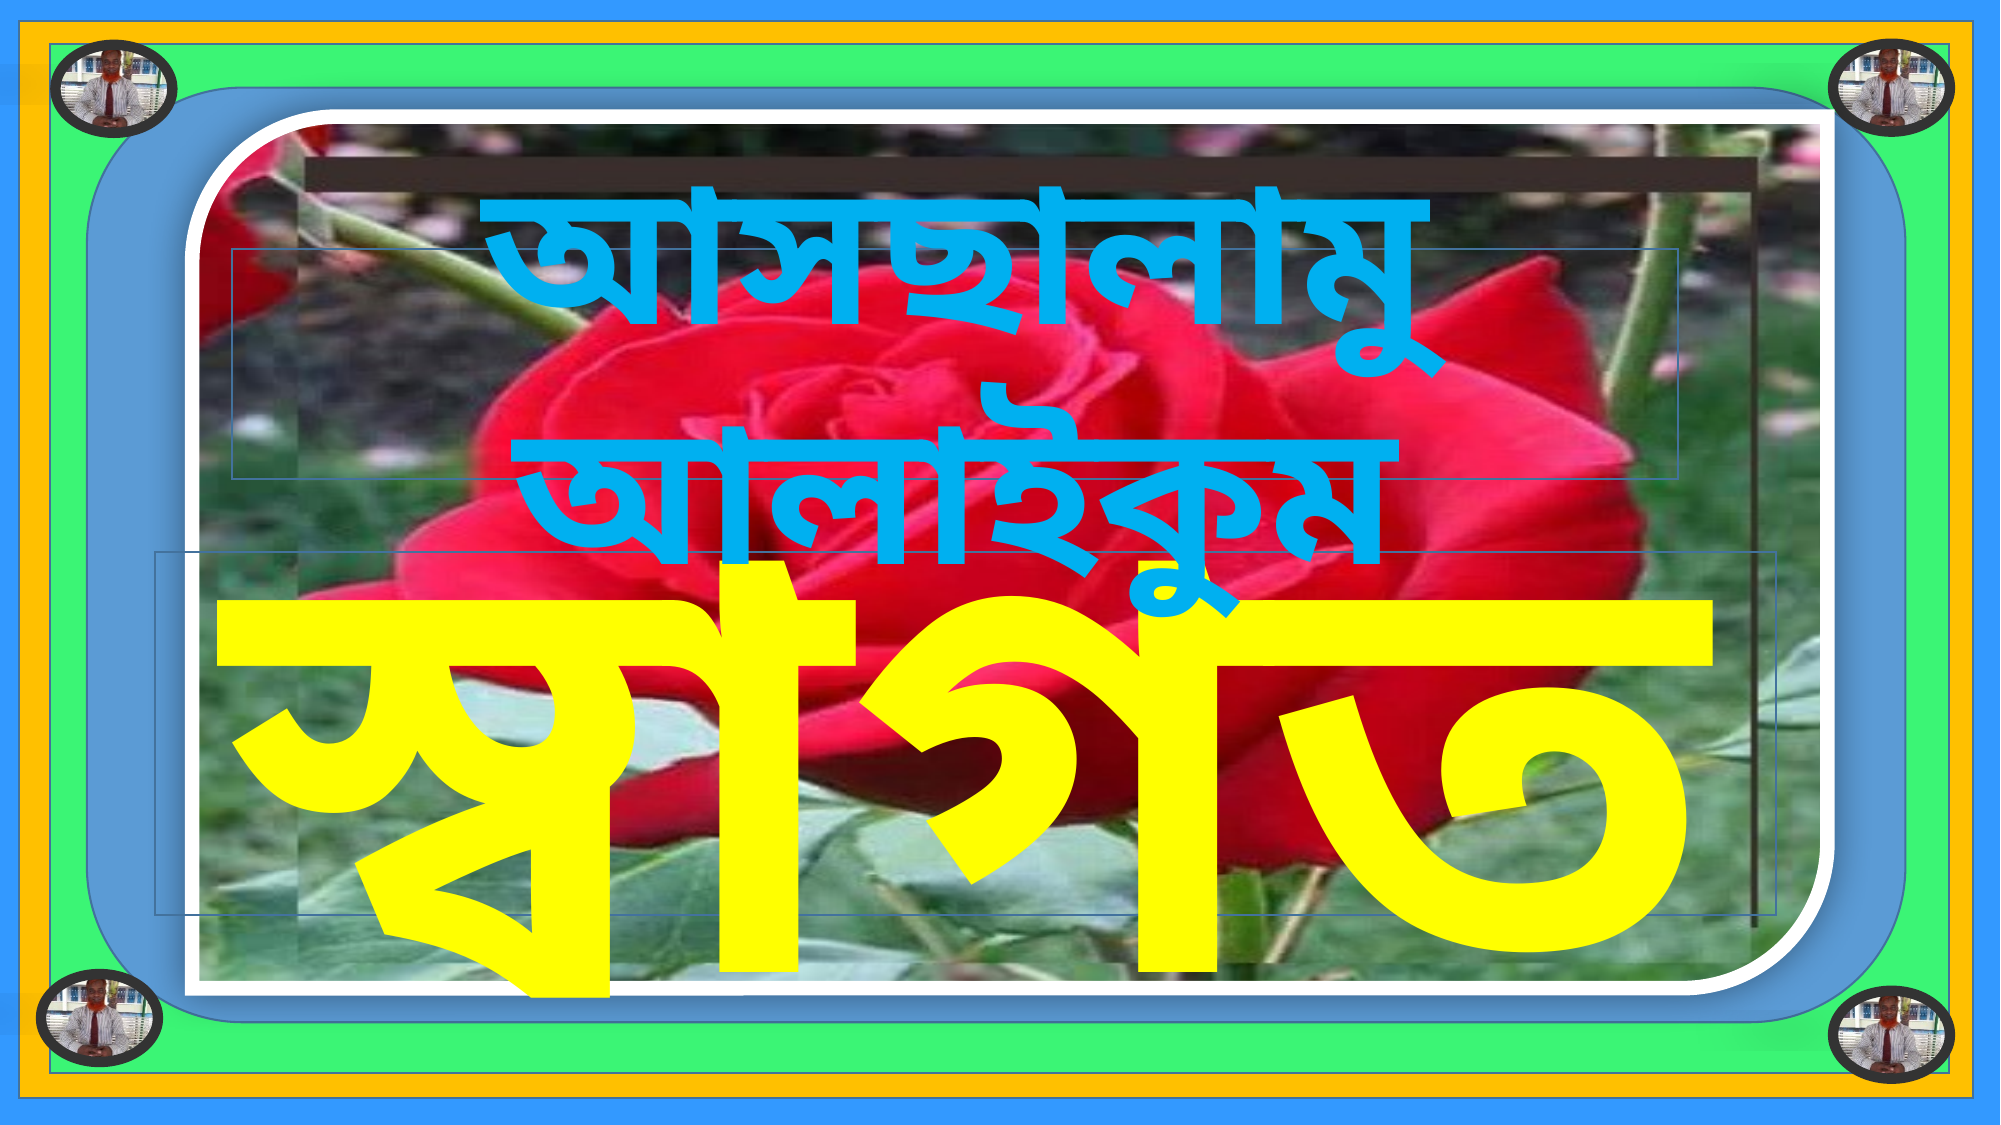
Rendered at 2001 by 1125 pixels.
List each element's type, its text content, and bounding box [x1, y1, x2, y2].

picture [47, 980, 152, 1056]
picture [192, 116, 1828, 989]
picture [1839, 996, 1944, 1073]
text_box স্বাগতম [154, 551, 192, 916]
picture [61, 51, 167, 127]
picture [1839, 49, 1944, 126]
